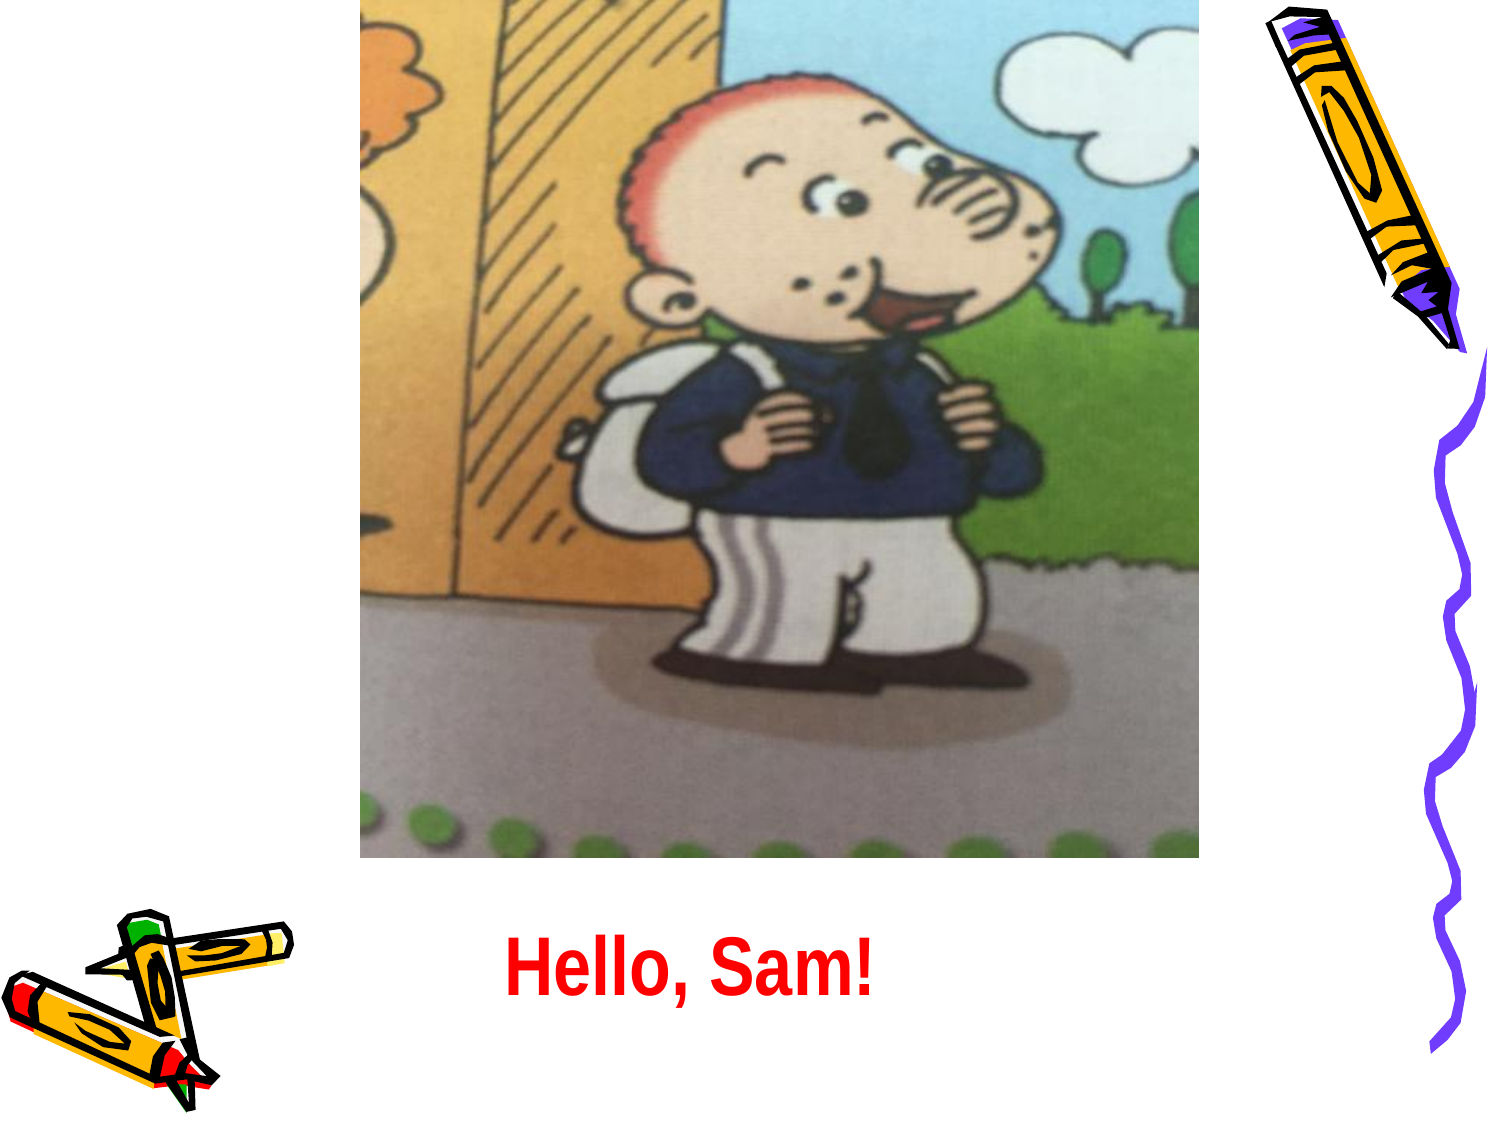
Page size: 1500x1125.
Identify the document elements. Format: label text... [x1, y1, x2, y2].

picture [359, 0, 1200, 858]
text_box Hello, Sam! [490, 904, 1069, 1020]
